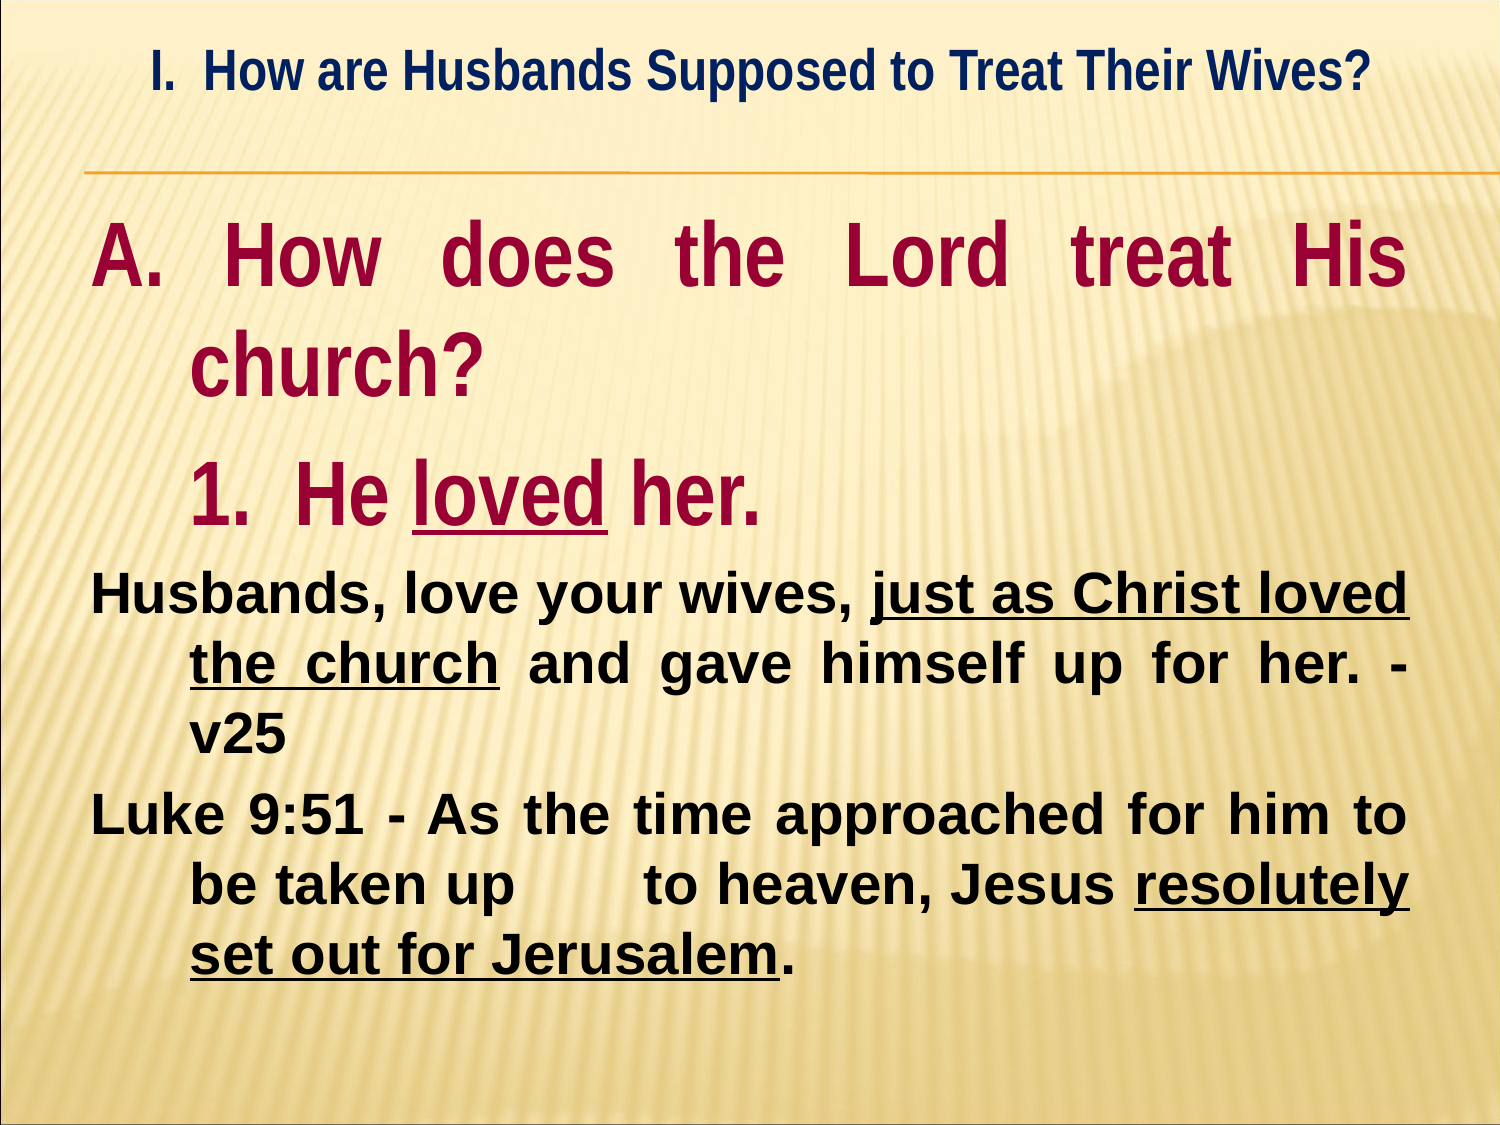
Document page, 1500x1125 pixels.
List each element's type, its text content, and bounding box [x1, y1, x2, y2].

text_box I. How are Husbands Supposed to Treat Their Wives? [124, 24, 1413, 110]
list A. How does the Lord treat His church? 1. He loved her. Husbands, love your wives, just as Christ loved the church and gave himself up for her. - v25 Luke 9:51 - As the time approached for him to be taken up to heaven, Jesus resolutely set out for Jerusalem. [75, 187, 1425, 1038]
picture [0, 0, 1500, 1125]
